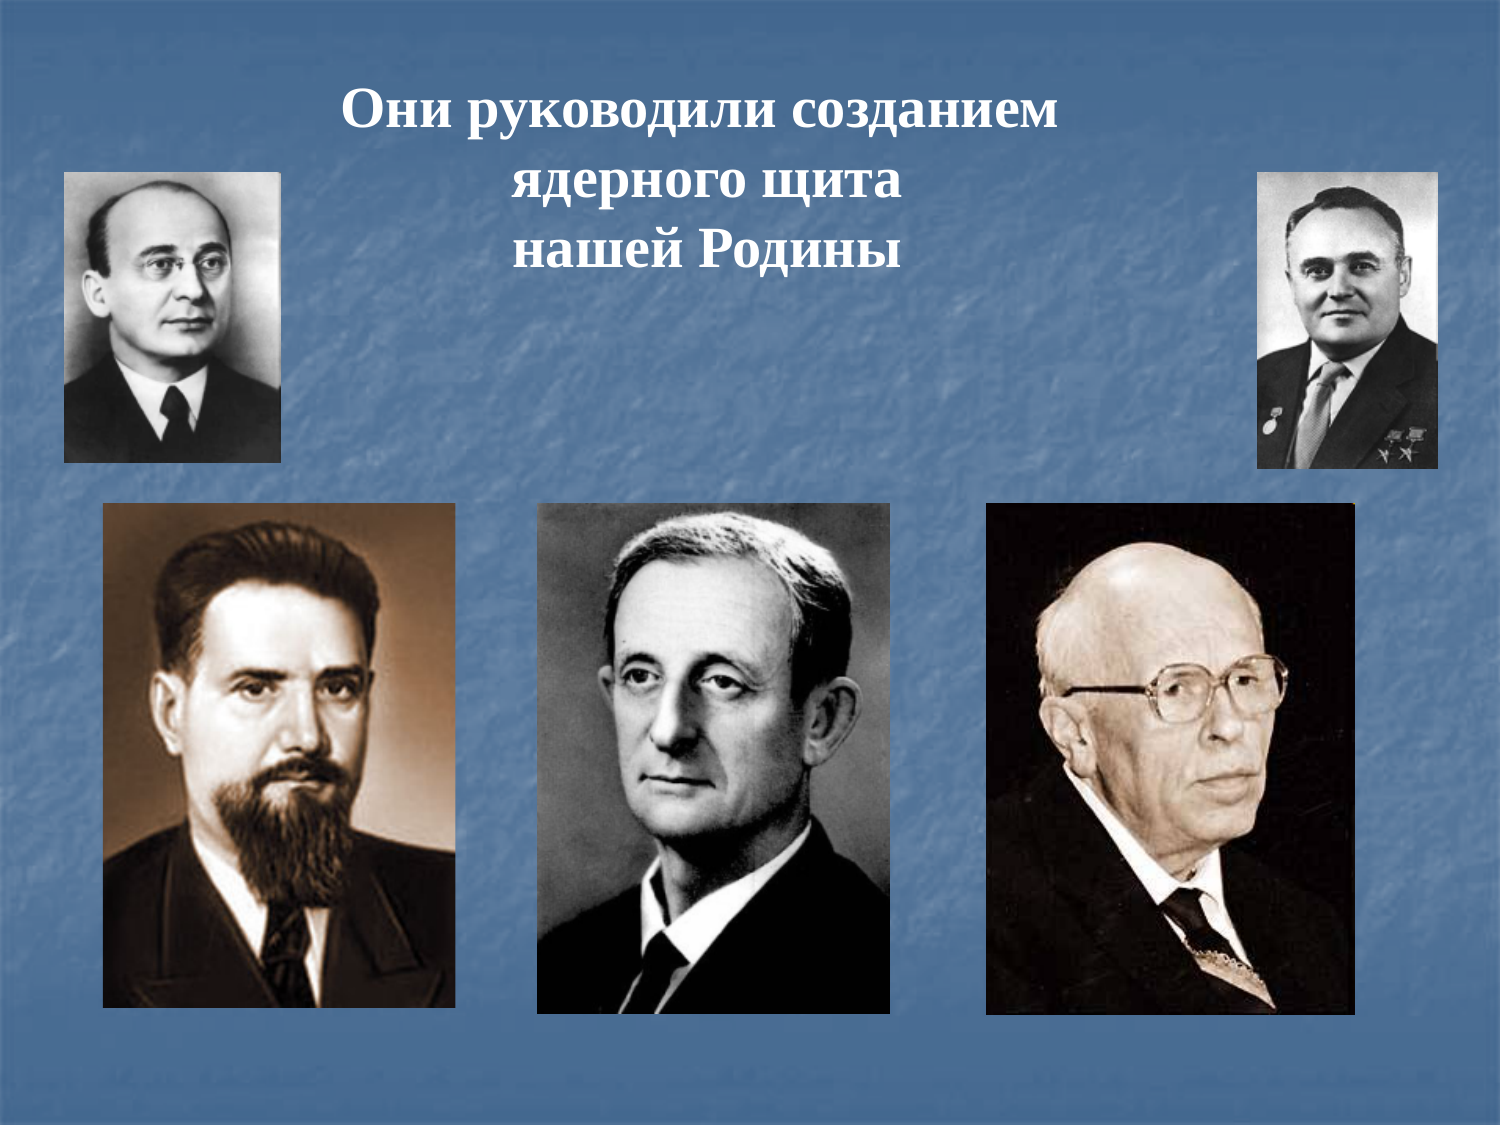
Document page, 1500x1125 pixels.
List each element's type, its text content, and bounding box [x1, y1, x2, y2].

picture [64, 172, 281, 463]
picture [102, 503, 456, 1008]
picture [537, 503, 890, 1014]
text_box Они руководили созданием ядерного щита нашей Родины [325, 62, 1089, 287]
picture [1257, 172, 1439, 470]
picture [985, 503, 1356, 1015]
